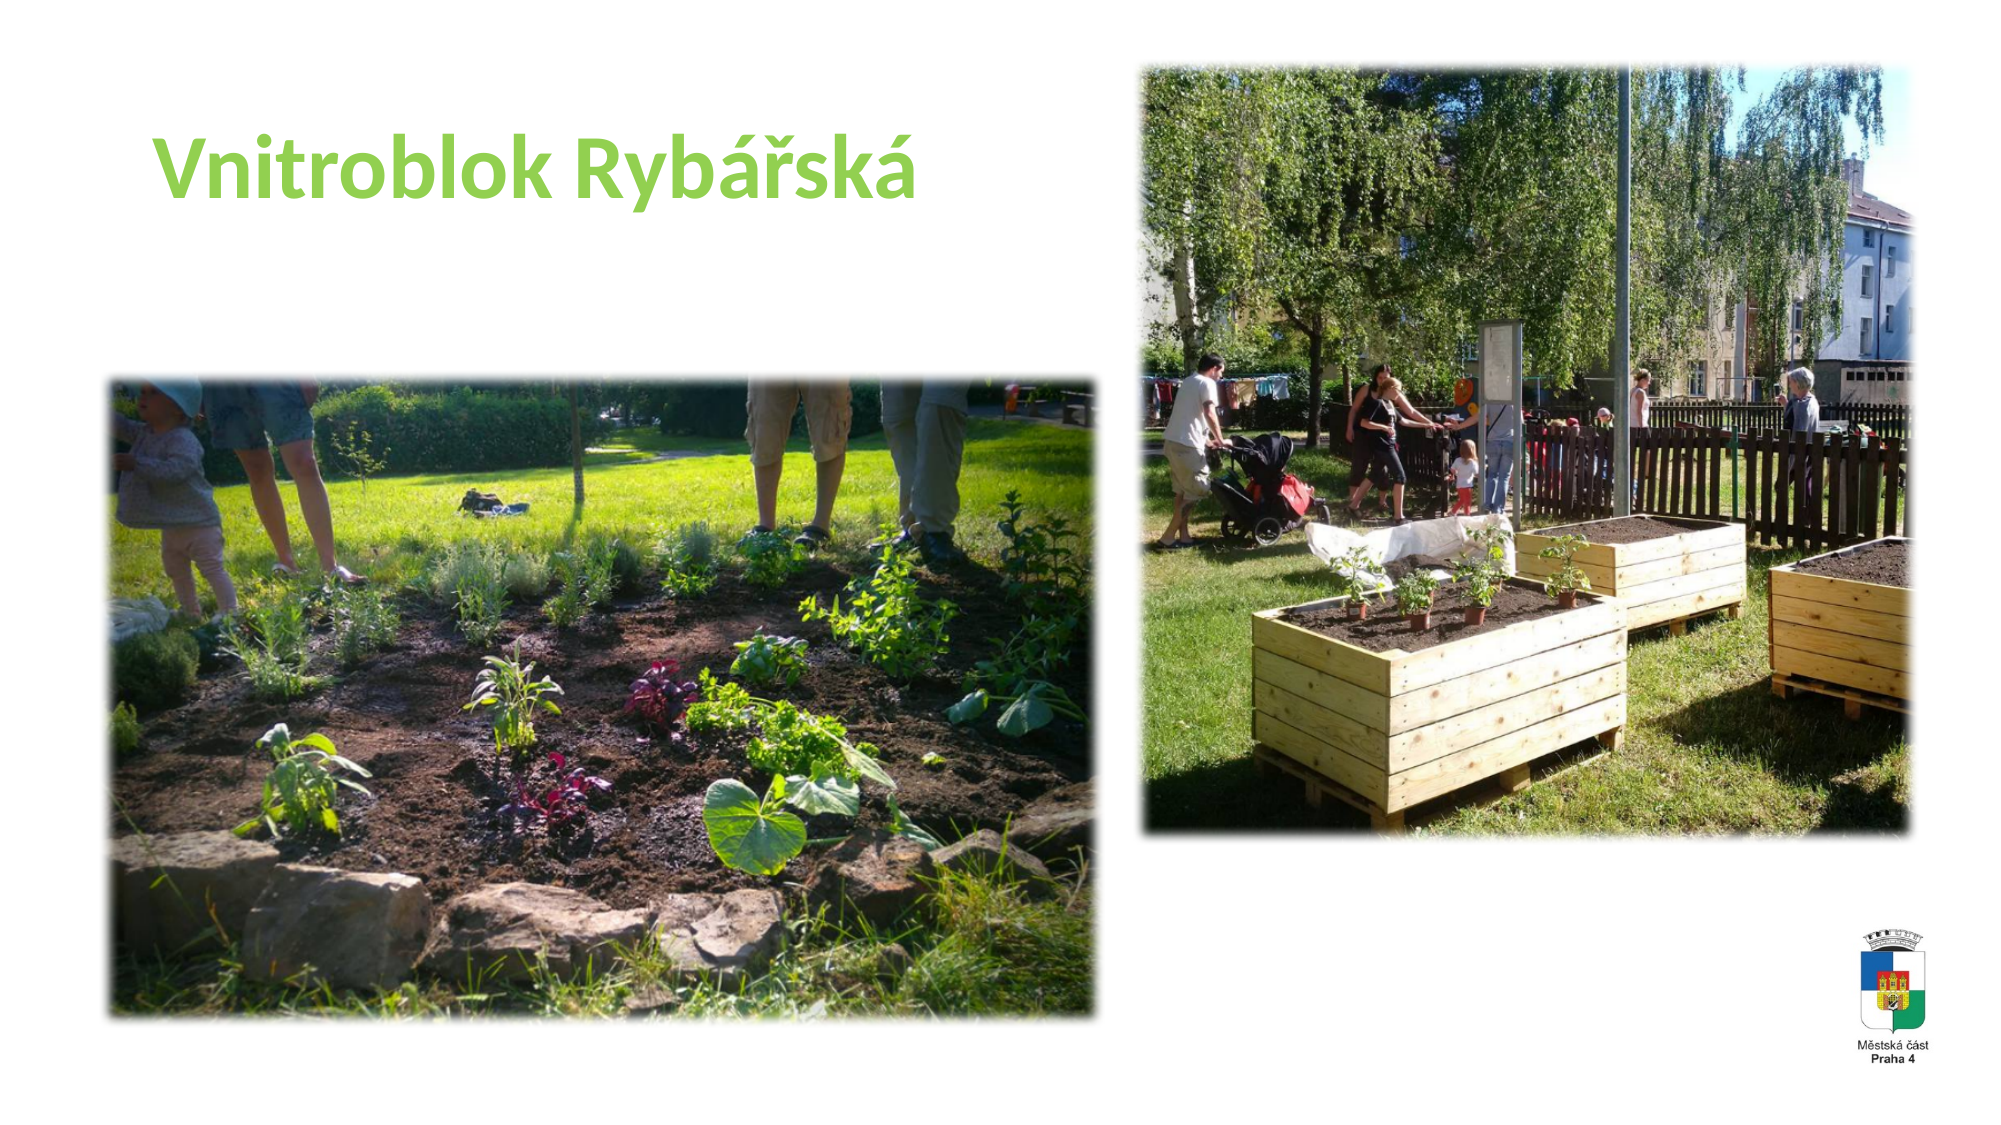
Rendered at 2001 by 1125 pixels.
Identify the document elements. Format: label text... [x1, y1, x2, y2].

picture [1133, 59, 1919, 845]
picture [99, 370, 1105, 1028]
picture [1829, 921, 1952, 1070]
title Vnitroblok Rybářská [137, 59, 1133, 278]
